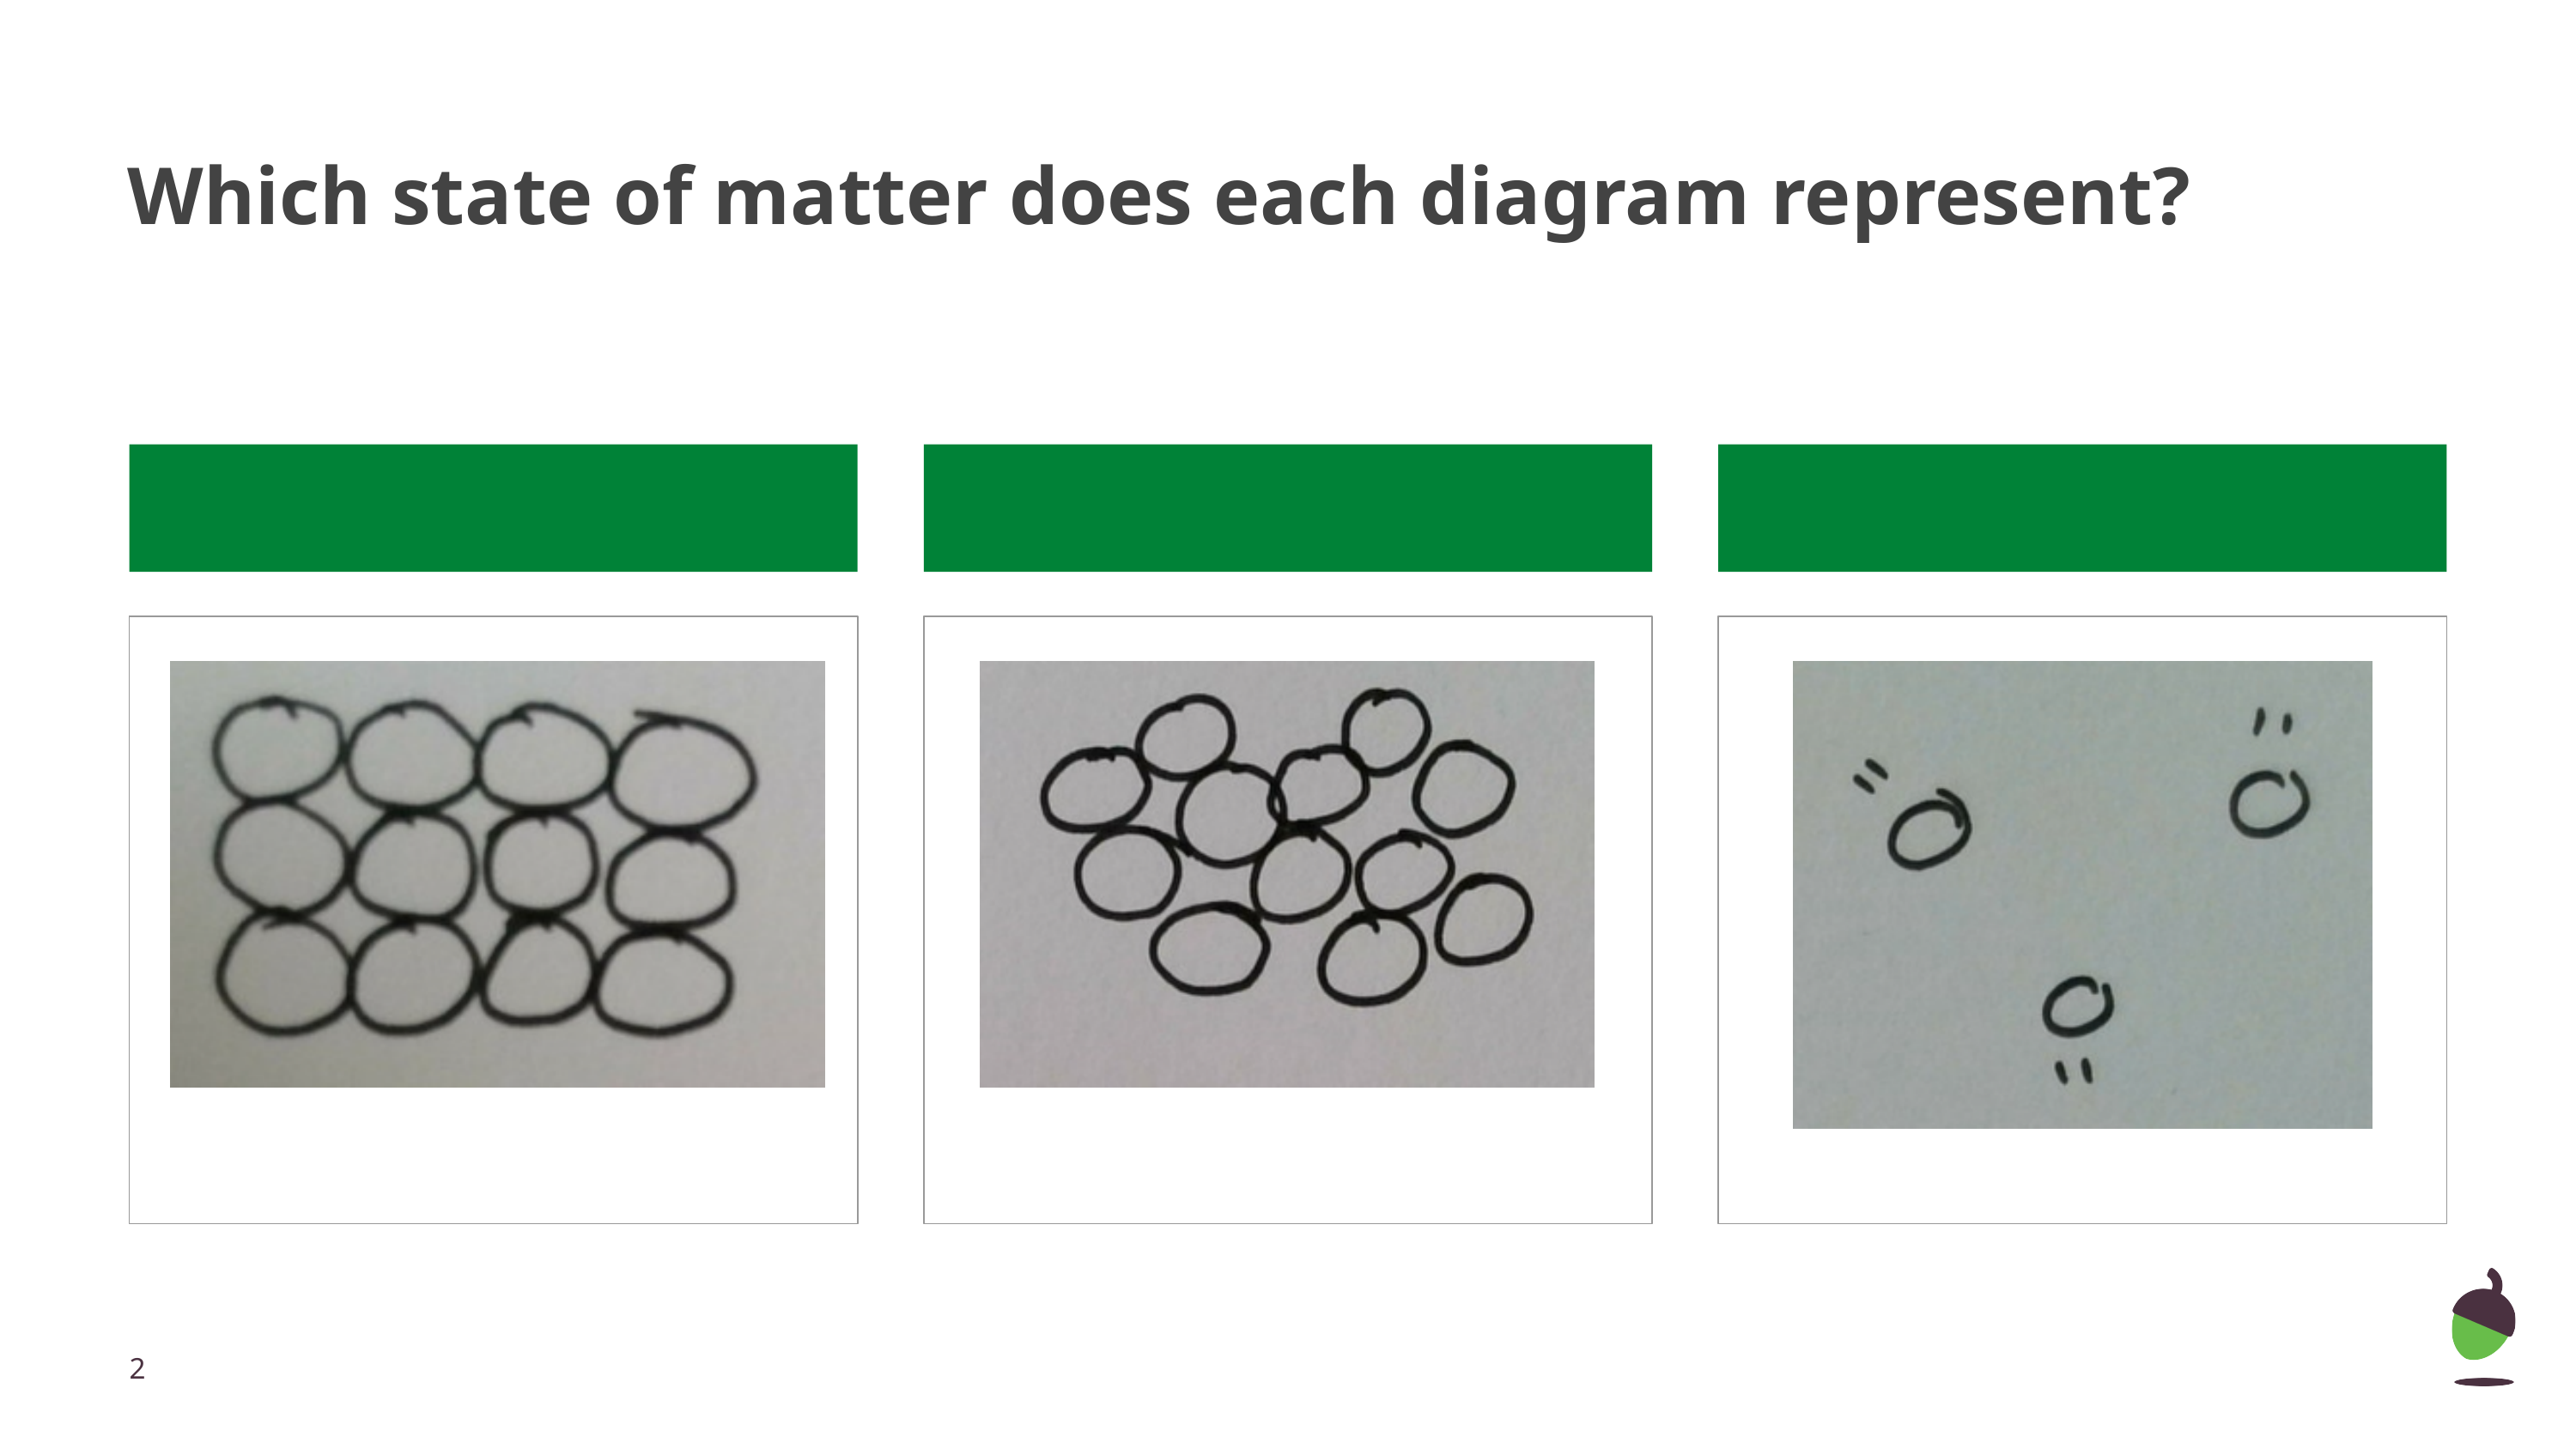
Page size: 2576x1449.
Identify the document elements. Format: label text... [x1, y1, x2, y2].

title Which state of matter does each diagram represent? [127, 131, 2447, 355]
picture [1792, 661, 2372, 1129]
list [923, 615, 1653, 1224]
list [129, 615, 859, 1224]
list [1717, 615, 2447, 1224]
subtitle [923, 444, 1653, 573]
picture [2451, 1268, 2516, 1386]
slide_number ‹#› [129, 1349, 332, 1401]
picture [169, 661, 825, 1088]
picture [979, 661, 1595, 1088]
subtitle [1718, 444, 2447, 573]
subtitle [129, 444, 858, 573]
